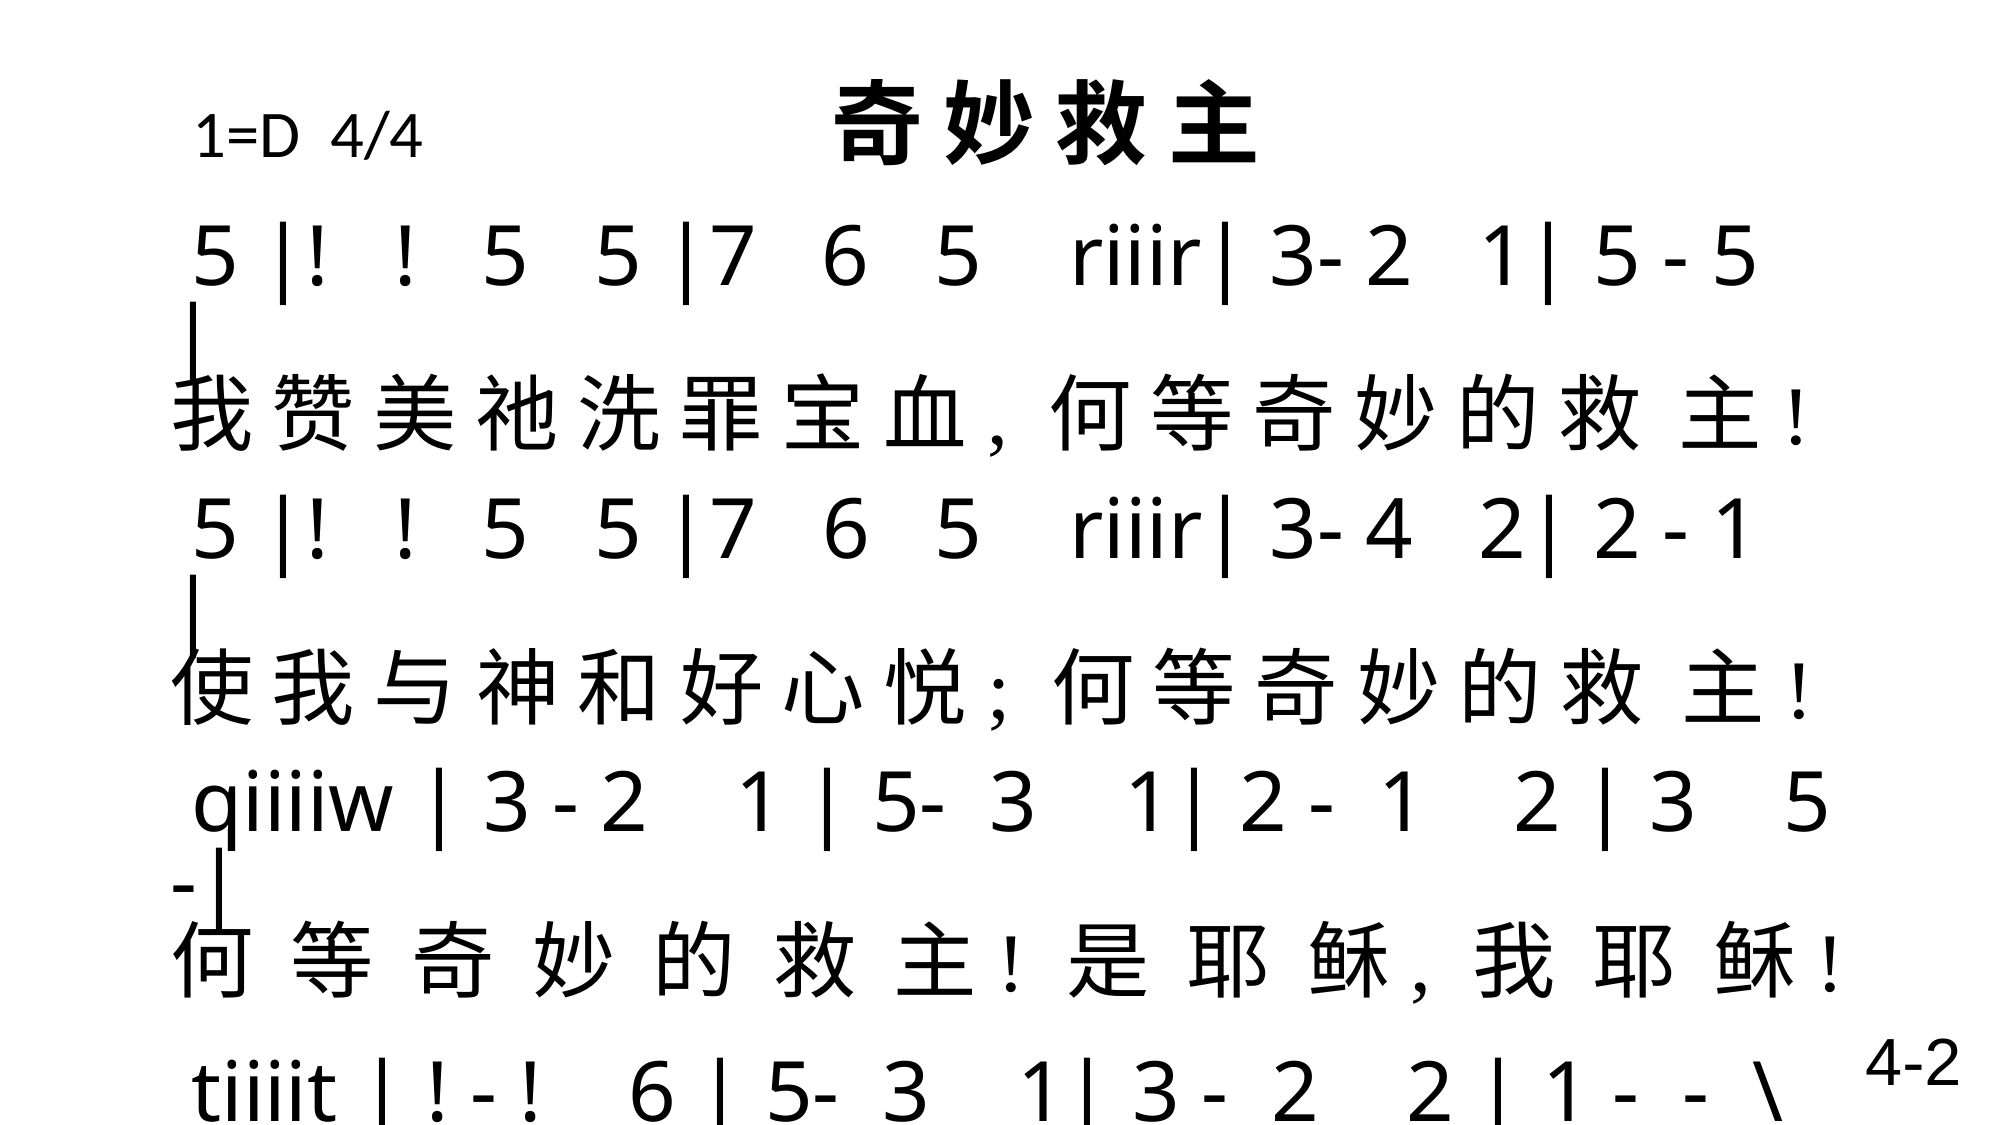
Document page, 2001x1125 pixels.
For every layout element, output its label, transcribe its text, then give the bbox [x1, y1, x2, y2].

text_box 5 |! ! 5 5 |7 6 5 riiir| 3- 2 1| 5 - 5 | 我 赞 美 祂 洗 罪 宝 血, 何 等 奇 妙 的 救 主! 5 |! ! 5 5 |7 6 5 riiir| 3- 4 2| 2 - 1 | 使 我 与 神 和 好 心 悦; 何 等 奇 妙 的 救 主! qiiiiw | 3 - 2 1 | 5- 3 1| 2 - 1 2 | 3 5 -| 何 等 奇 妙 的 救 主! 是 耶 稣, 我 耶 稣! tiiiit | ! - ! 6 | 5- 3 1| 3 - 2 2 | 1 - - \ 何 等 奇 妙 的 救 主! 是 耶 稣 我 主! [155, 213, 1870, 1125]
text_box 1=D 4/4 奇 妙 救 主 [177, 44, 1712, 198]
text_box 4-2 [1850, 1011, 2000, 1107]
